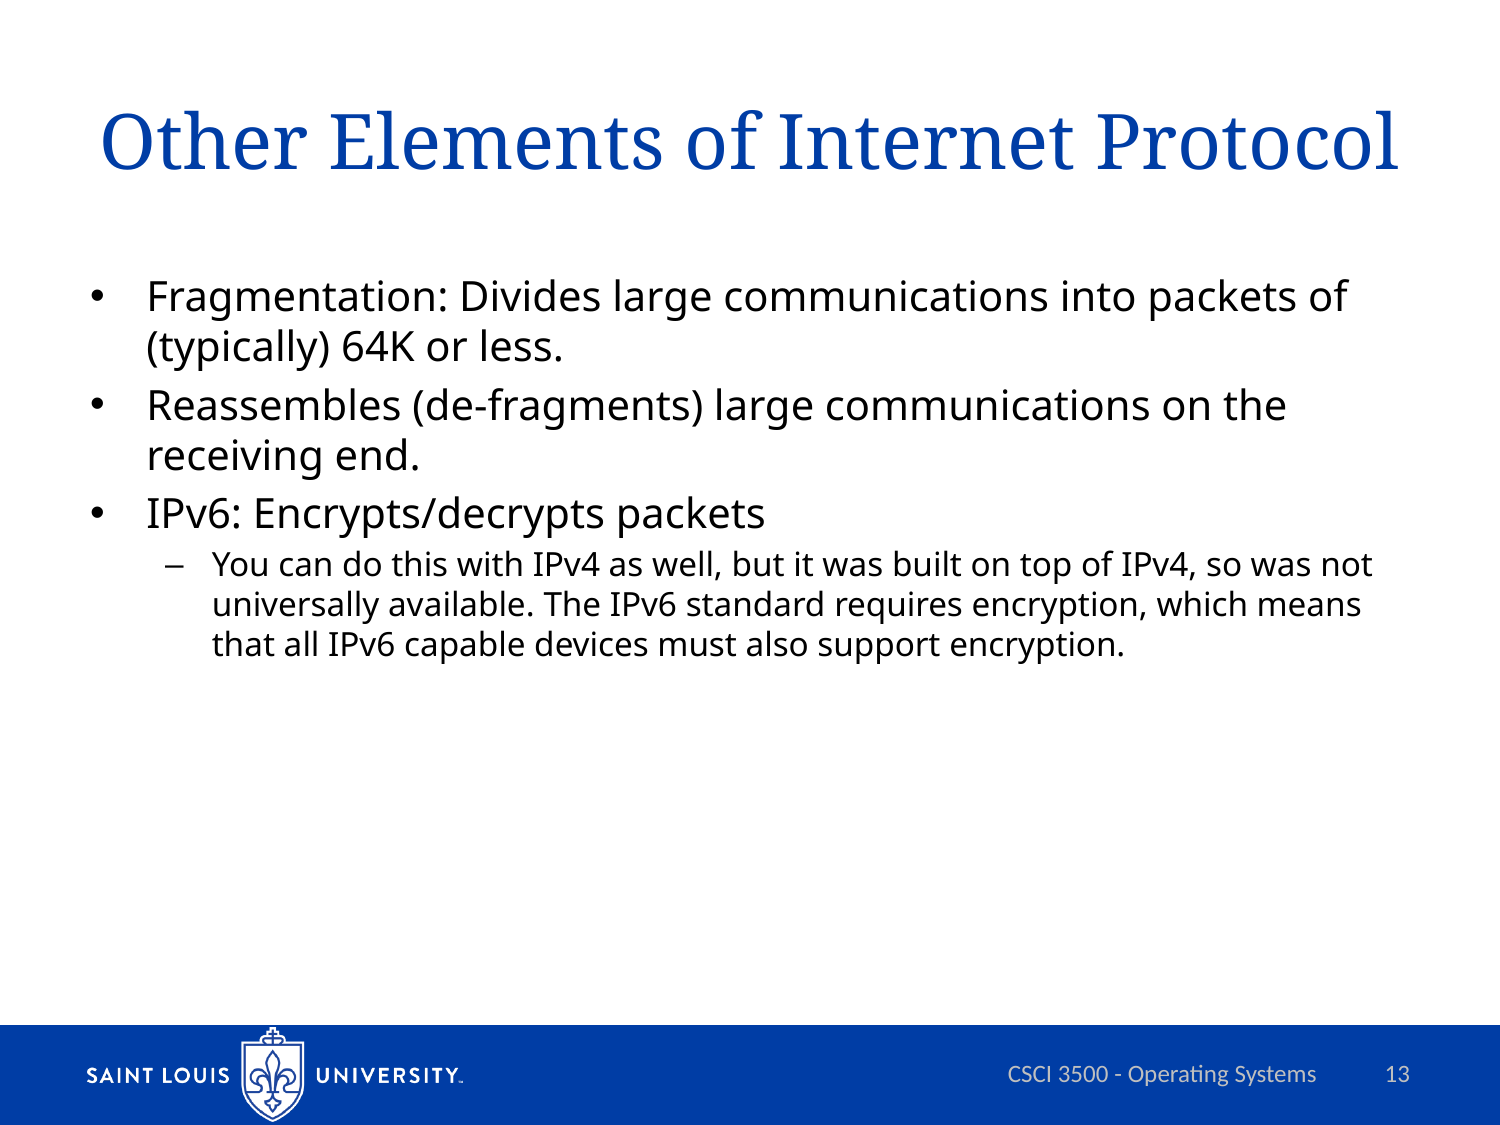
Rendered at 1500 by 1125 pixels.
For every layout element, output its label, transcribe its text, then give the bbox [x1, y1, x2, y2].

list Fragmentation: Divides large communications into packets of (typically) 64K or less. Reassembles (de-fragments) large communications on the receiving end. IPv6: Encrypts/decrypts packets You can do this with IPv4 as well, but it was built on top of IPv4, so was not universally available. The IPv6 standard requires encryption, which means that all IPv6 capable devices must also support encryption. [75, 262, 1425, 1005]
footer CSCI 3500 - Operating Systems [924, 1042, 1074, 1103]
slide_number 13 [1074, 1042, 1425, 1103]
title Other Elements of Internet Protocol [75, 45, 1425, 233]
picture [87, 1027, 463, 1122]
